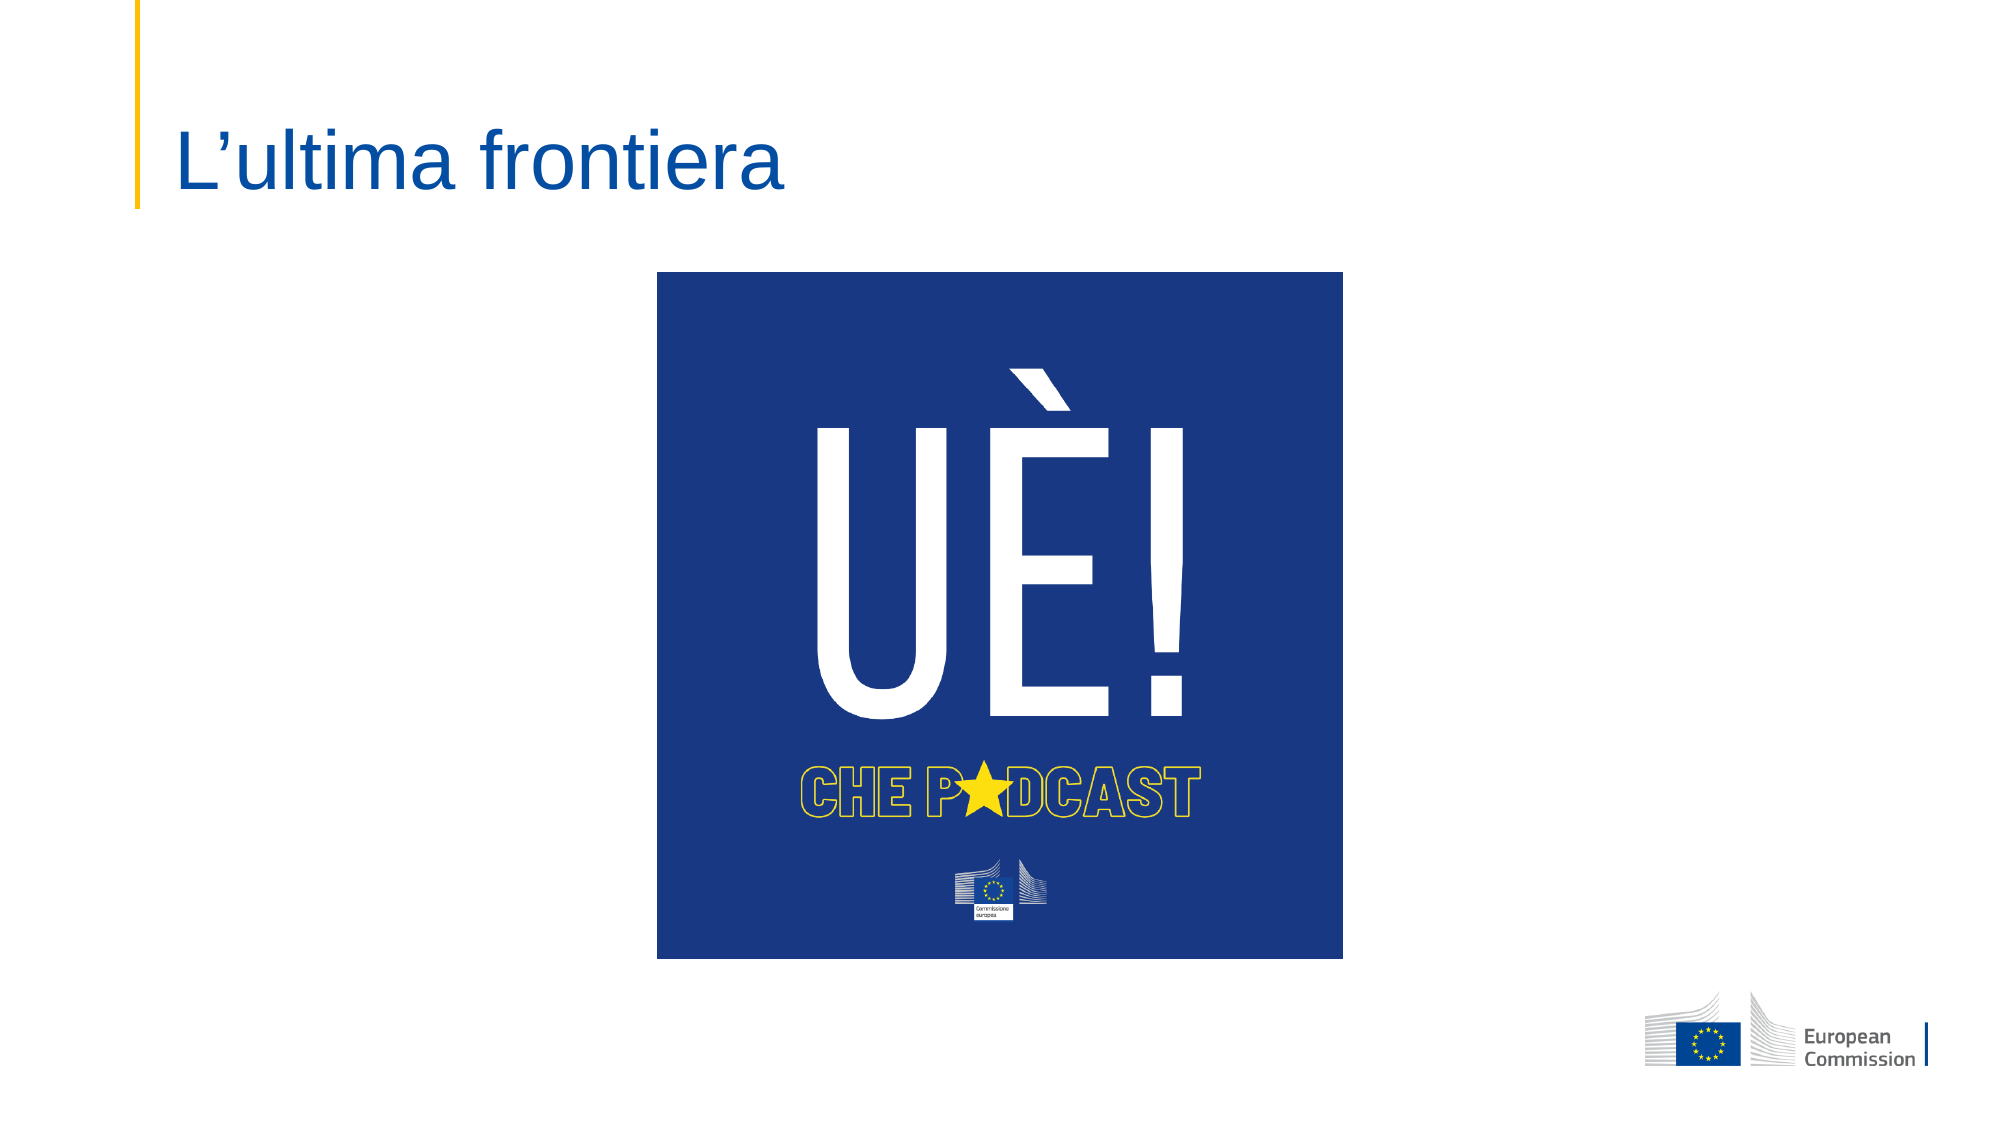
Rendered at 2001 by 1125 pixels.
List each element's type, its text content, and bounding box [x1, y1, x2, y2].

title L’ultima frontiera [159, 79, 1885, 208]
picture [1645, 991, 1928, 1066]
picture [657, 272, 1343, 959]
